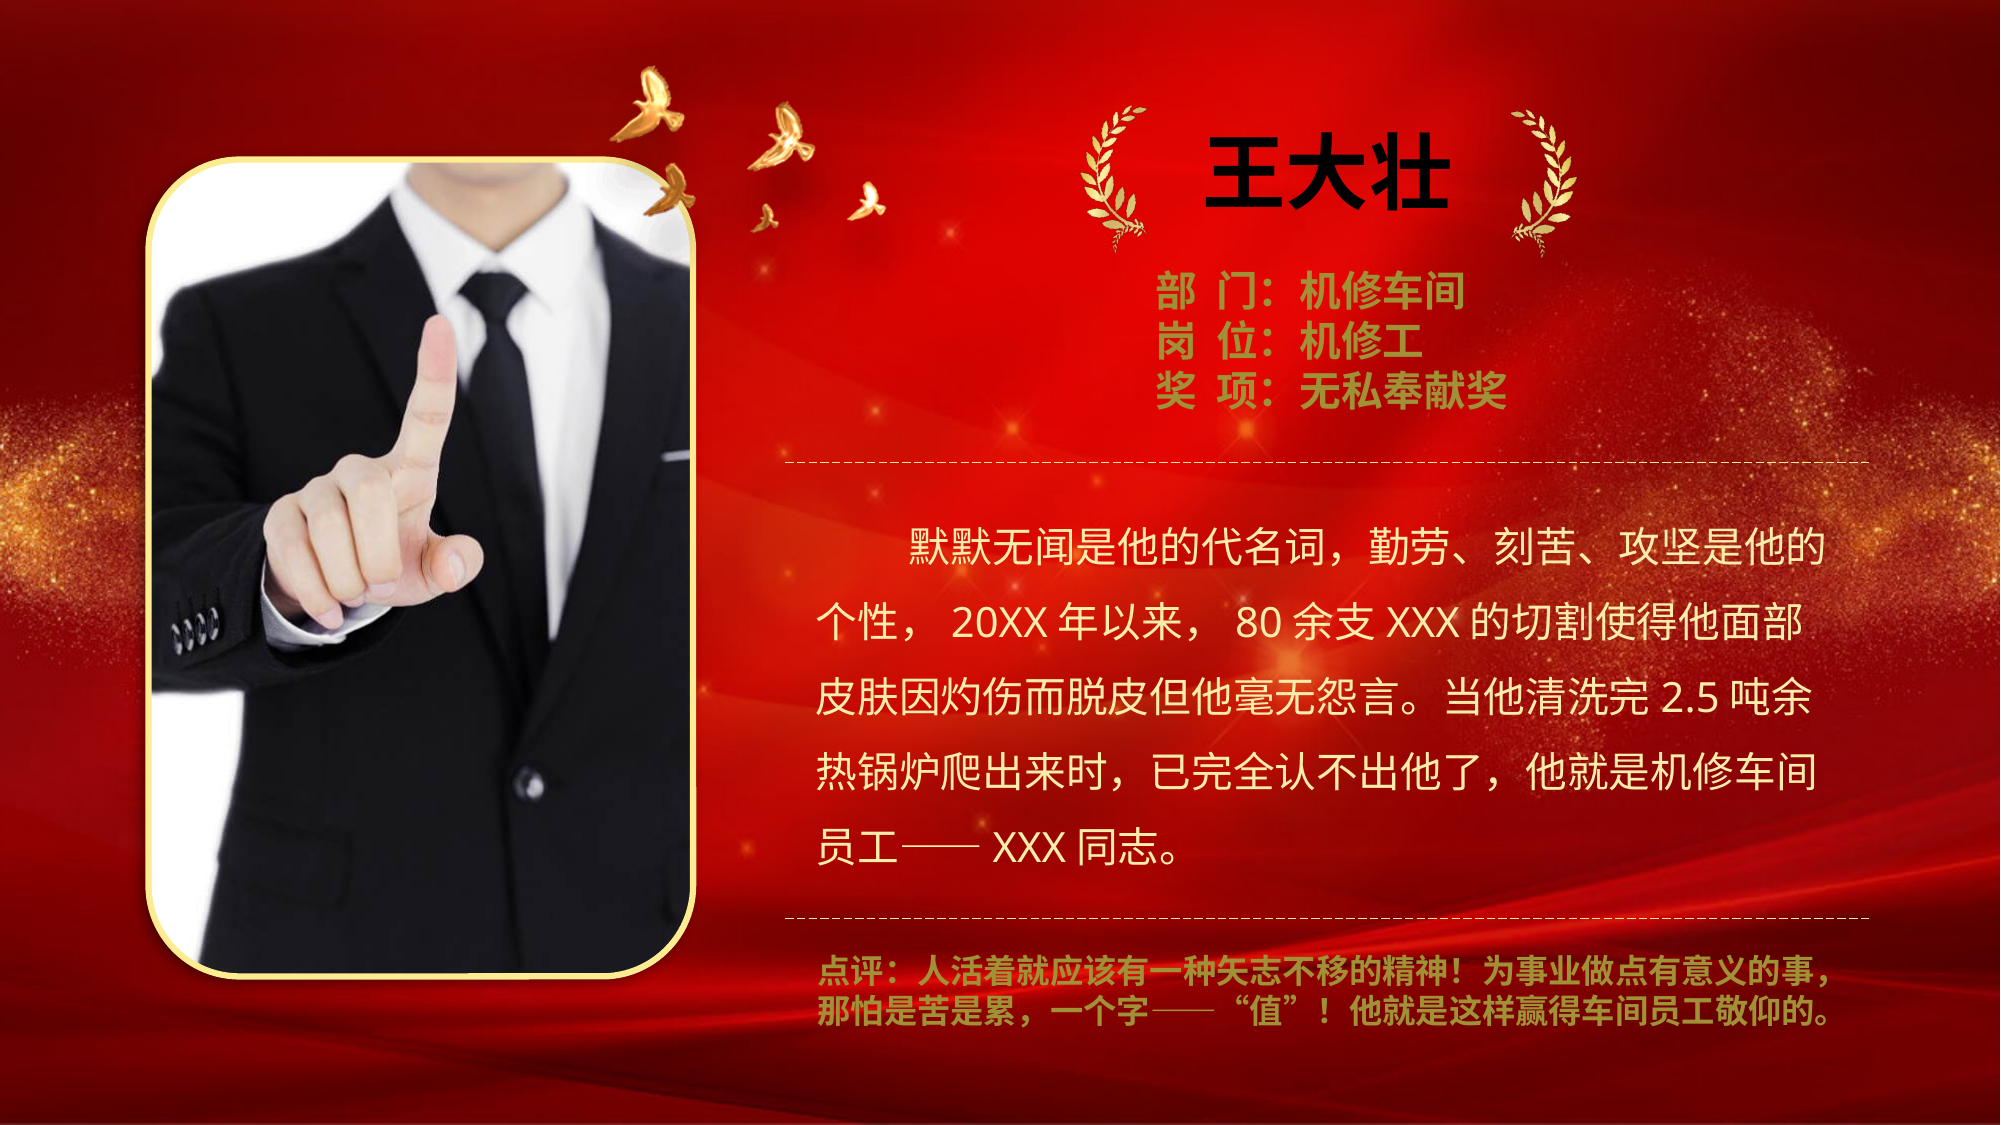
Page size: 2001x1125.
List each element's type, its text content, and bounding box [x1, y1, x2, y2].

text_box 默默无闻是他的代名词，勤劳、刻苦、攻坚是他的个性，20XX年以来，80余支XXX的切割使得他面部皮肤因灼伤而脱皮但他毫无怨言。当他清洗完2.5吨余热锅炉爬出来时，已完全认不出他了，他就是机修车间员工——XXX同志。 [800, 488, 1857, 879]
picture [0, 0, 2000, 1125]
text_box 点评：人活着就应该有一种矢志不移的精神！为事业做点有意义的事，那怕是苦是累，一个字——“值”！他就是这样赢得车间员工敬仰的。 [802, 943, 1872, 1038]
text_box 部 门：机修车间 岗 位：机修工 奖 项：无私奉献奖 [1140, 277, 1524, 423]
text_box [1075, 81, 1582, 277]
